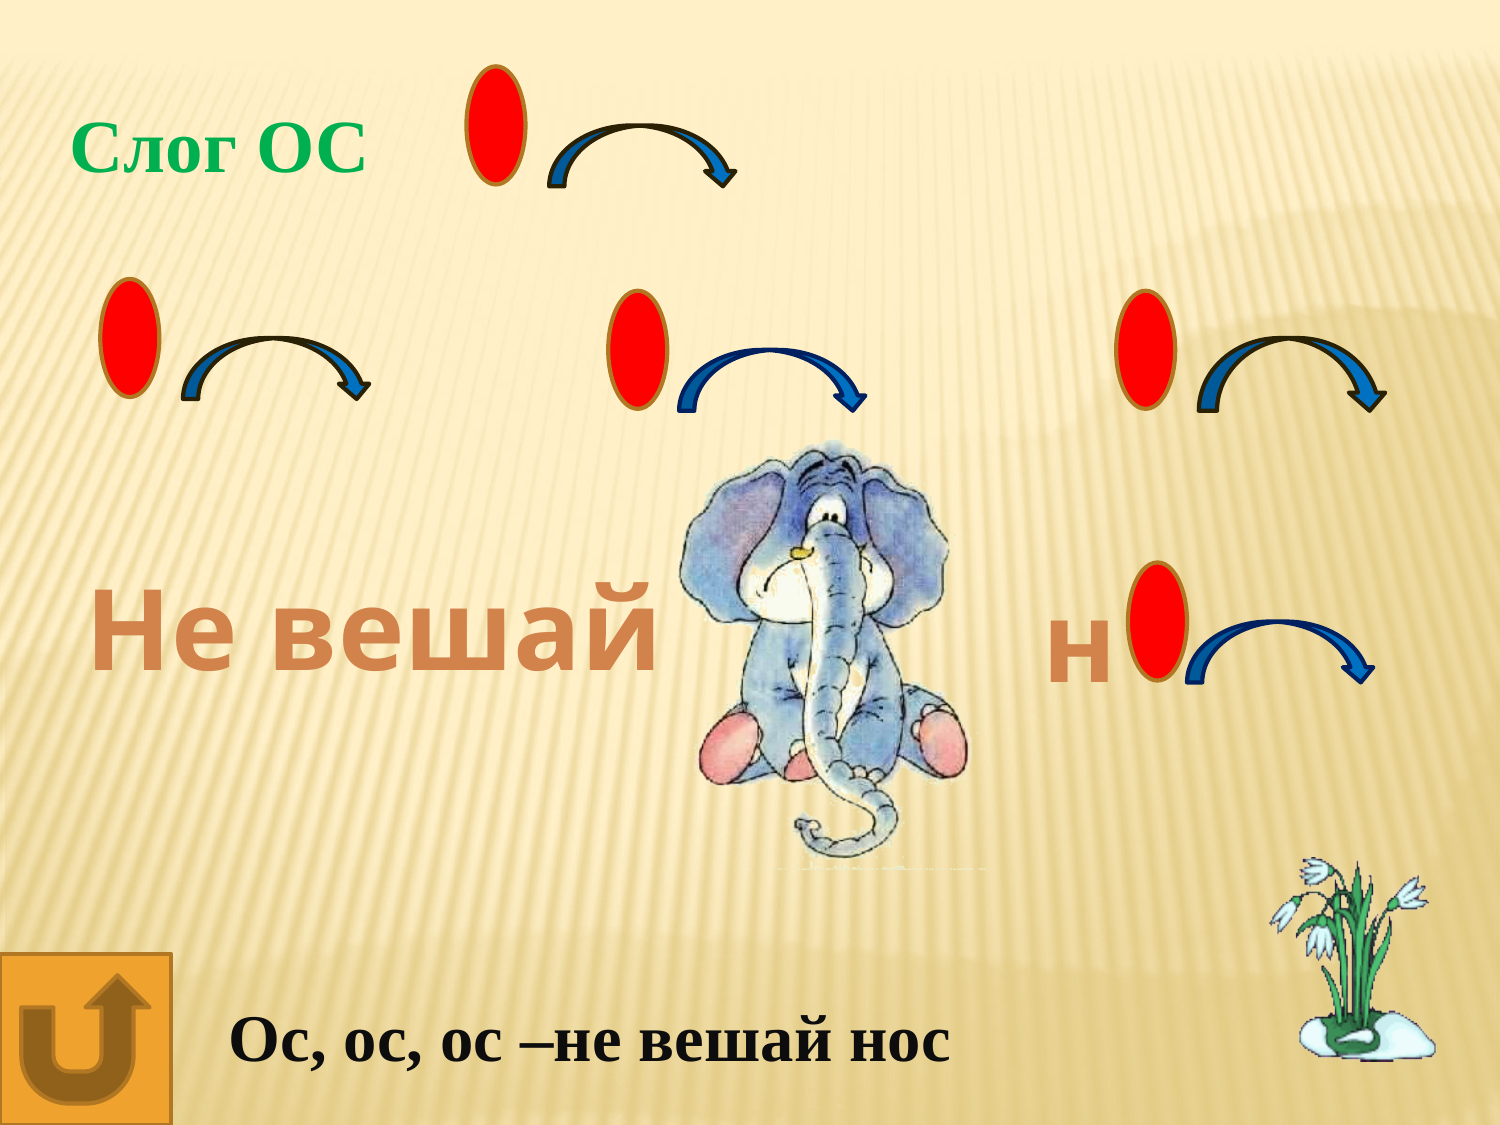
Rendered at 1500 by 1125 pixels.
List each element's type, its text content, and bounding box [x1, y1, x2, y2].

text_box [676, 347, 868, 413]
picture [666, 420, 987, 870]
text_box Слог ОС [54, 89, 385, 195]
picture [1269, 857, 1439, 1062]
text_box [1132, 560, 1190, 683]
text_box [1114, 288, 1178, 411]
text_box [466, 65, 739, 187]
text_box Не вешай [70, 550, 656, 701]
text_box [100, 278, 373, 400]
text_box [1184, 619, 1376, 685]
text_box н [1027, 562, 1132, 713]
text_box [1196, 335, 1388, 413]
text_box Ос, ос, ос –не вешай нос [173, 987, 1046, 1083]
text_box [606, 288, 670, 411]
text_box [0, 952, 173, 1125]
